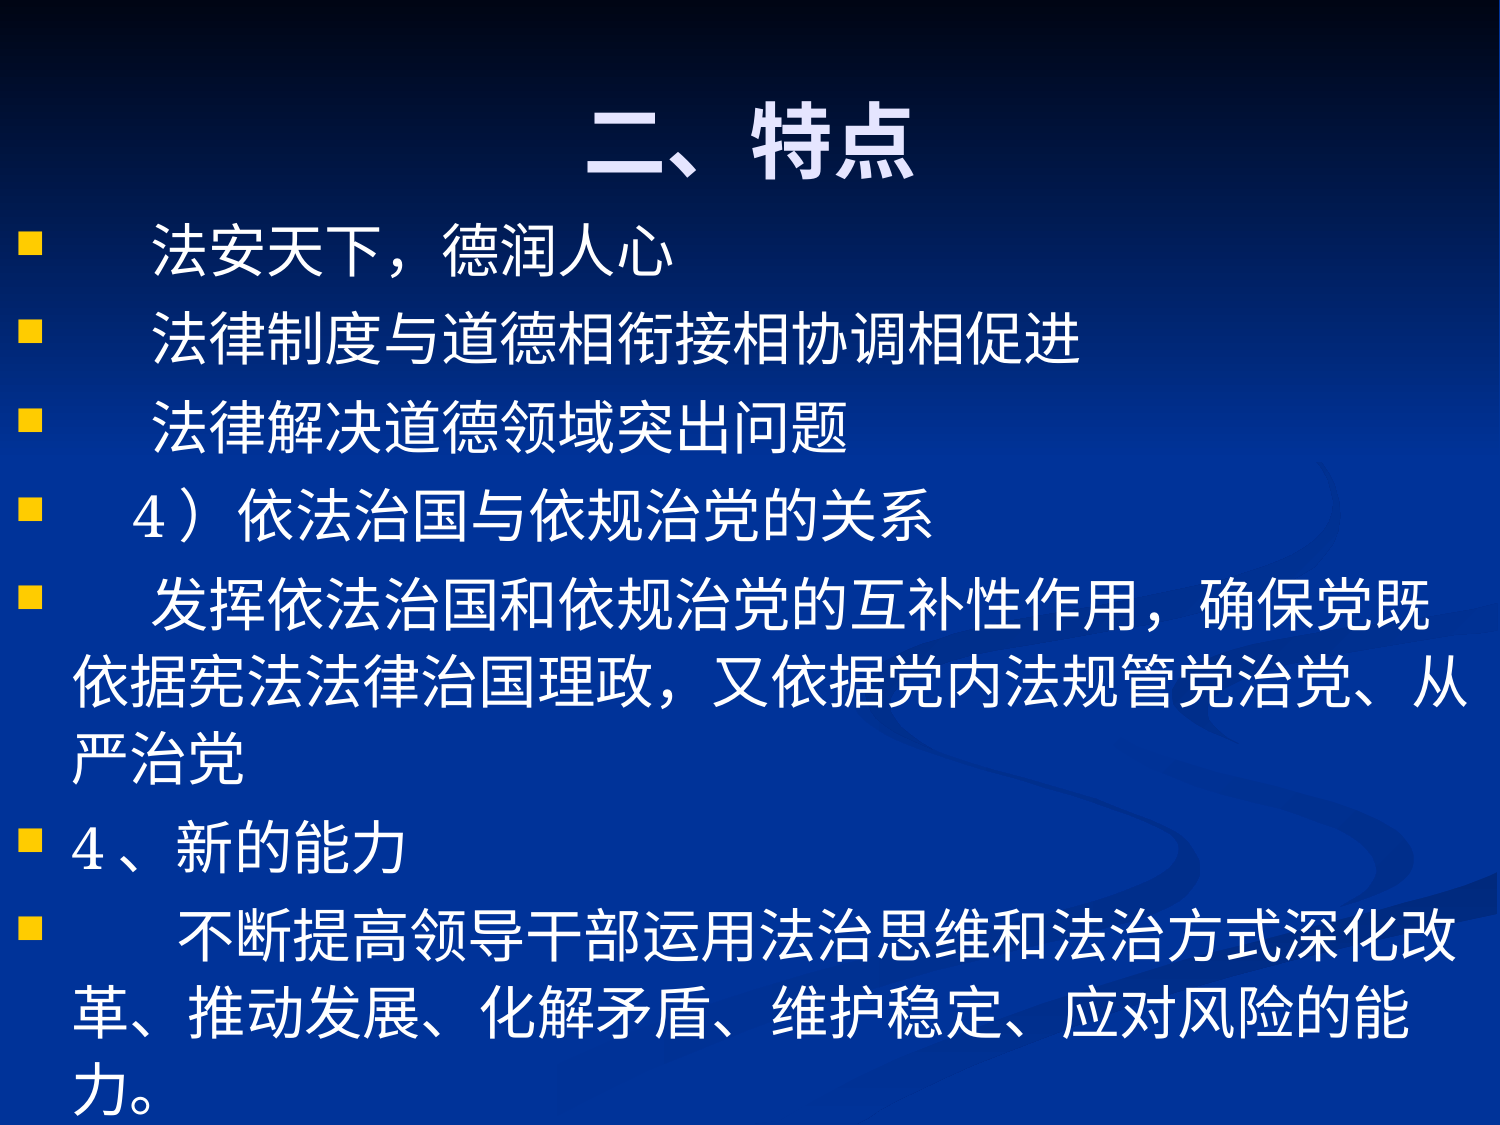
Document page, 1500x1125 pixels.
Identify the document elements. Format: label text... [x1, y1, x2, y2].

list 法安天下，德润人心 法律制度与道德相衔接相协调相促进 法律解决道德领域突出问题 4）依法治国与依规治党的关系 发挥依法治国和依规治党的互补性作用，确保党既依据宪法法律治国理政，又依据党内法规管党治党、从严治党 4、新的能力 不断提高领导干部运用法治思维和法治方式深化改革、推动发展、化解矛盾、维护稳定、应对风险的能力。 [0, 198, 1500, 1125]
title 二、特点 [0, 44, 1500, 198]
